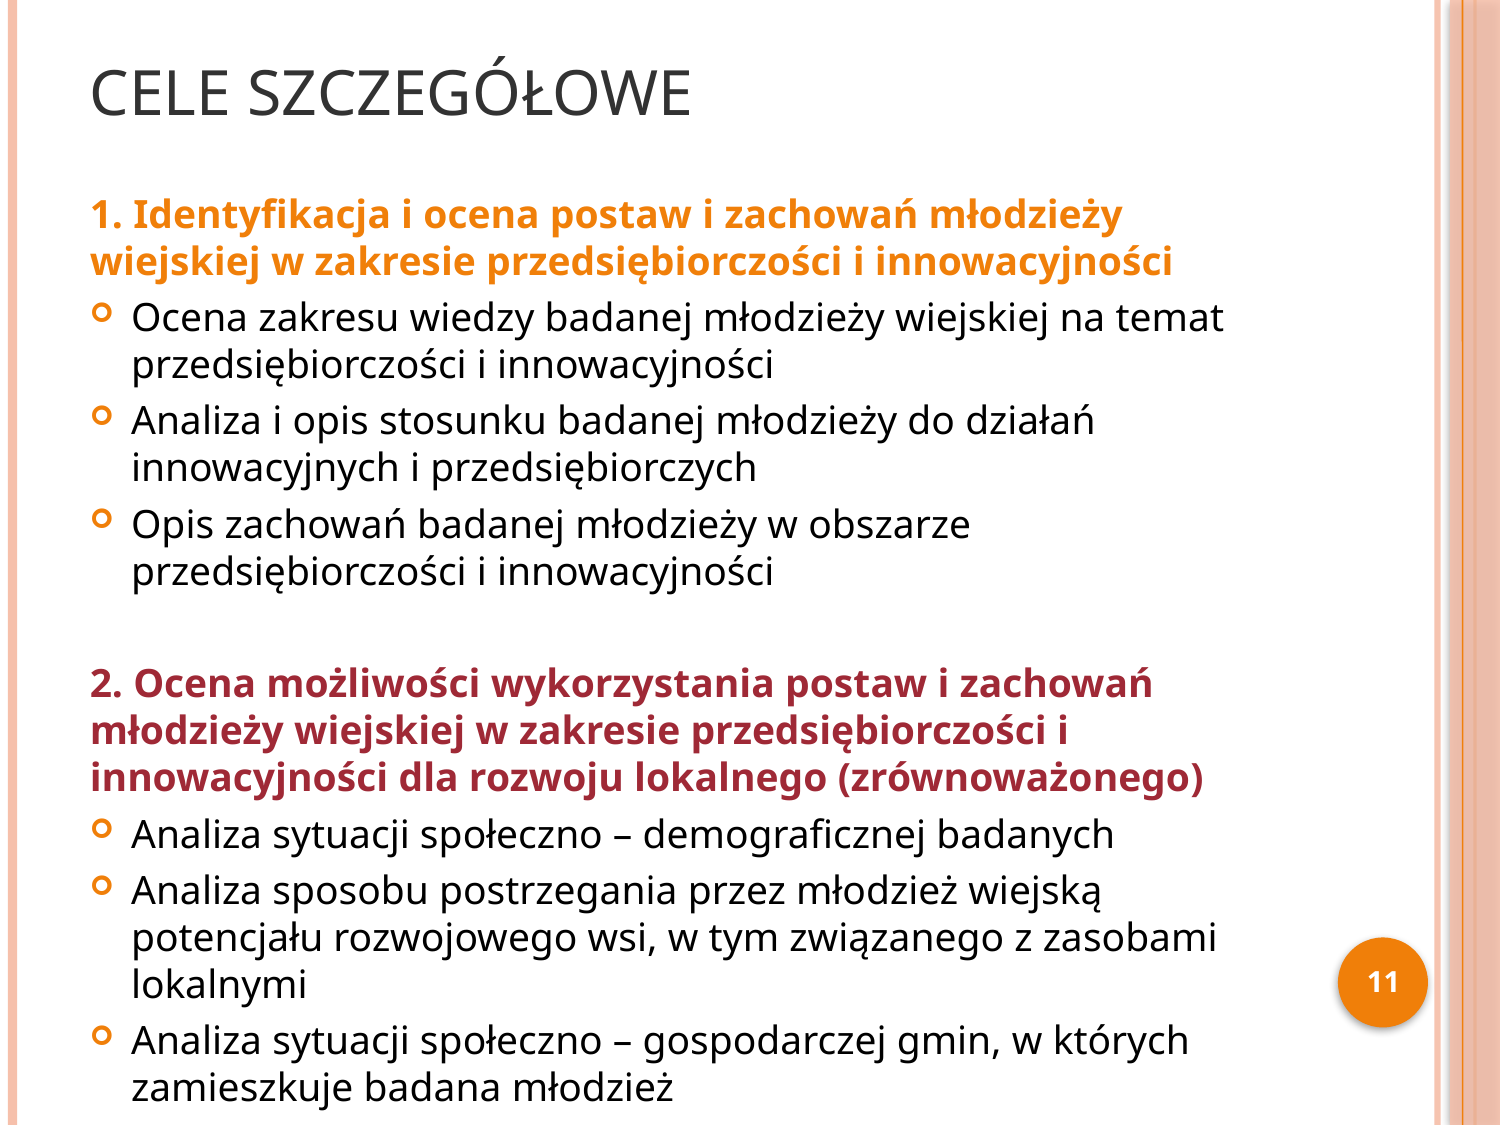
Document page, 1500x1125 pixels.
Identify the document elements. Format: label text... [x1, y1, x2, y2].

list 1. Identyfikacja i ocena postaw i zachowań młodzieży wiejskiej w zakresie przedsiębiorczości i innowacyjności Ocena zakresu wiedzy badanej młodzieży wiejskiej na temat przedsiębiorczości i innowacyjności Analiza i opis stosunku badanej młodzieży do działań innowacyjnych i przedsiębiorczych Opis zachowań badanej młodzieży w obszarze przedsiębiorczości i innowacyjności 2. Ocena możliwości wykorzystania postaw i zachowań młodzieży wiejskiej w zakresie przedsiębiorczości i innowacyjności dla rozwoju lokalnego (zrównoważonego) Analiza sytuacji społeczno – demograficznej badanych Analiza sposobu postrzegania przez młodzież wiejską potencjału rozwojowego wsi, w tym związanego z zasobami lokalnymi Analiza sytuacji społeczno – gospodarczej gmin, w których zamieszkuje badana młodzież [75, 125, 1300, 1125]
slide_number 11 [1333, 940, 1434, 1027]
title Cele szczegółowe [75, 0, 1300, 125]
